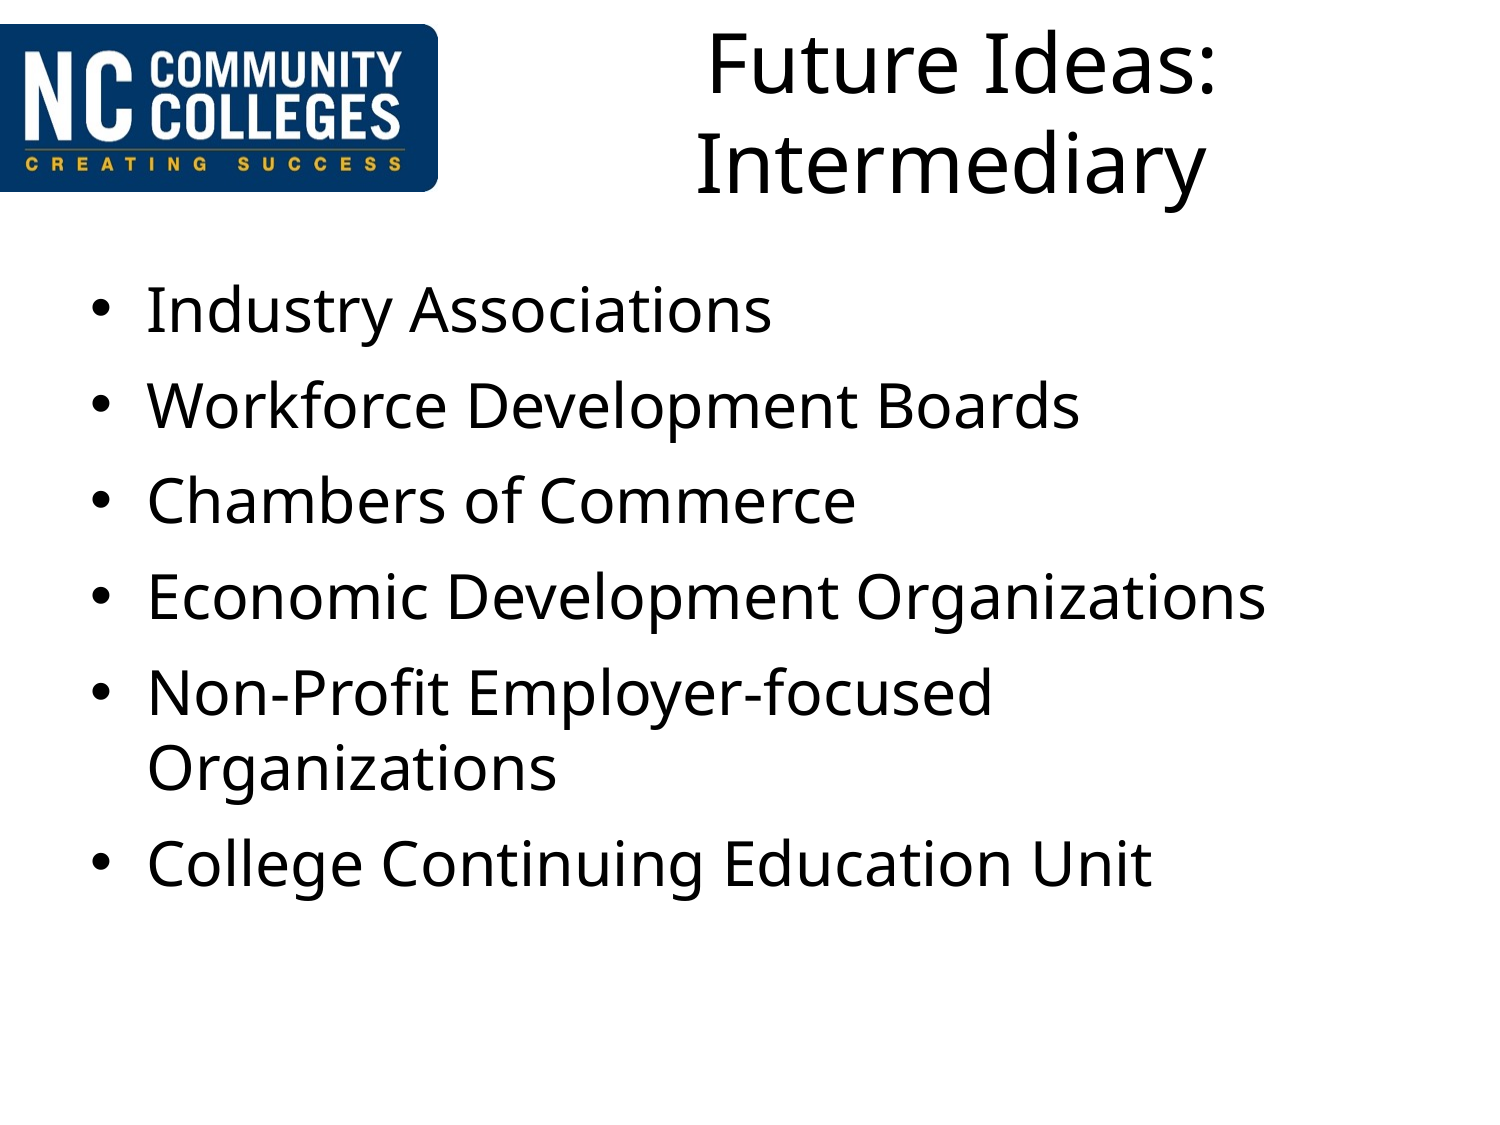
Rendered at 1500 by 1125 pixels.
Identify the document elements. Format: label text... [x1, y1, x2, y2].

title Future Ideas: Intermediary [462, 32, 1463, 188]
picture [0, 24, 438, 192]
list Industry Associations Workforce Development Boards Chambers of Commerce Economic Development Organizations Non-Profit Employer-focused Organizations College Continuing Education Unit [75, 262, 1425, 1005]
